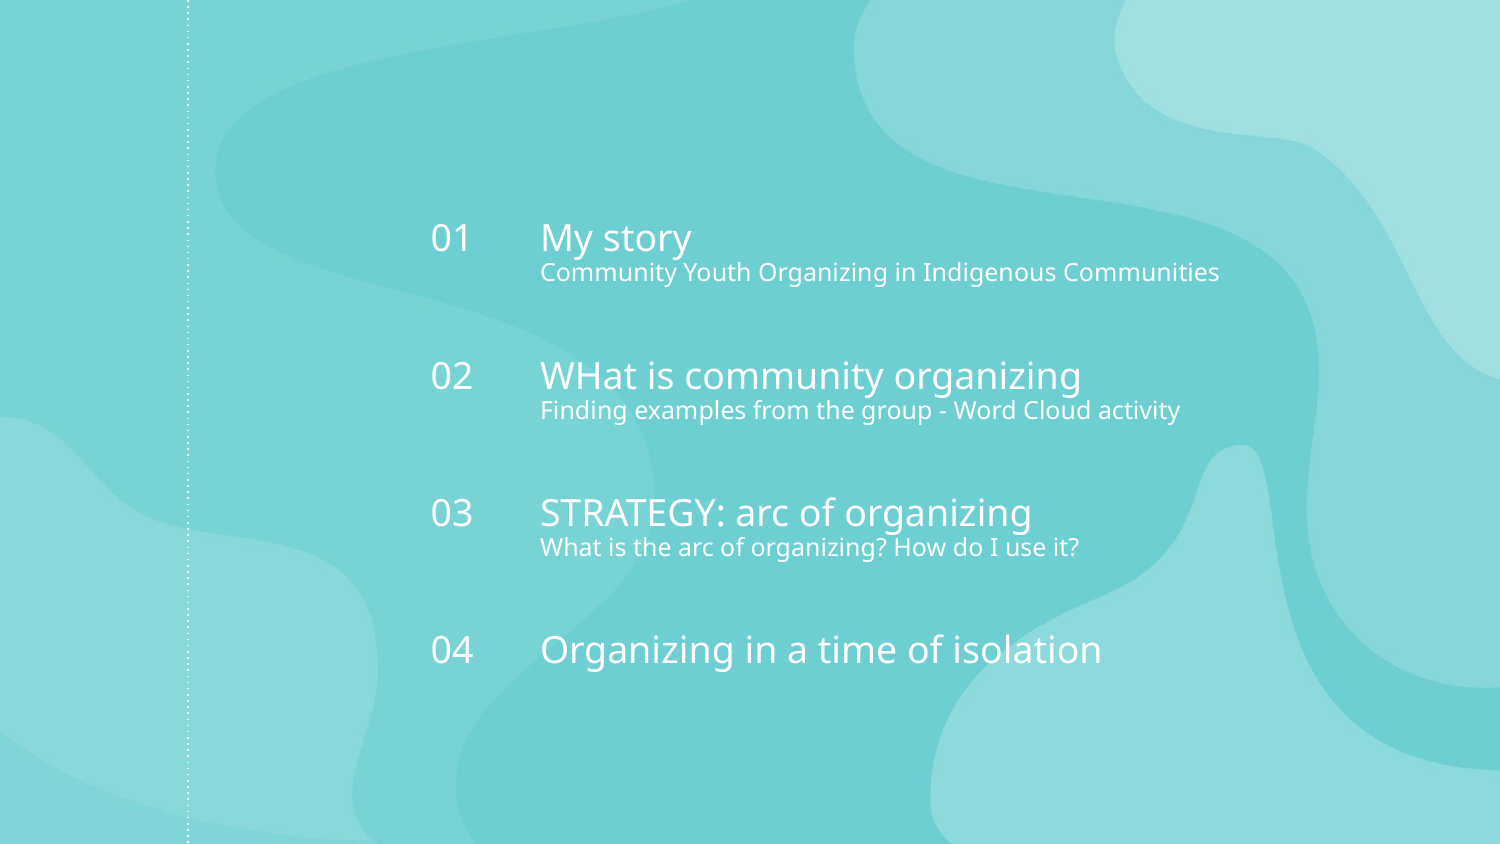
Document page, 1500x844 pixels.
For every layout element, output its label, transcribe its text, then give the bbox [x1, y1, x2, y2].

subtitle Finding examples from the group - Word Cloud activity [524, 379, 1297, 450]
title Organizing in a time of isolation [524, 587, 1297, 687]
title 02 [287, 294, 489, 412]
title My story [524, 175, 1297, 241]
title 04 [287, 569, 489, 687]
subtitle Community Youth Organizing in Indigenous Communities [524, 241, 1297, 312]
title 03 [287, 432, 489, 549]
picture [0, 0, 1500, 844]
title WHat is community organizing [524, 312, 1297, 379]
subtitle What is the arc of organizing? How do I use it? [524, 516, 1297, 587]
title 01 [287, 157, 489, 275]
title STRATEGY: arc of organizing [524, 450, 1297, 516]
